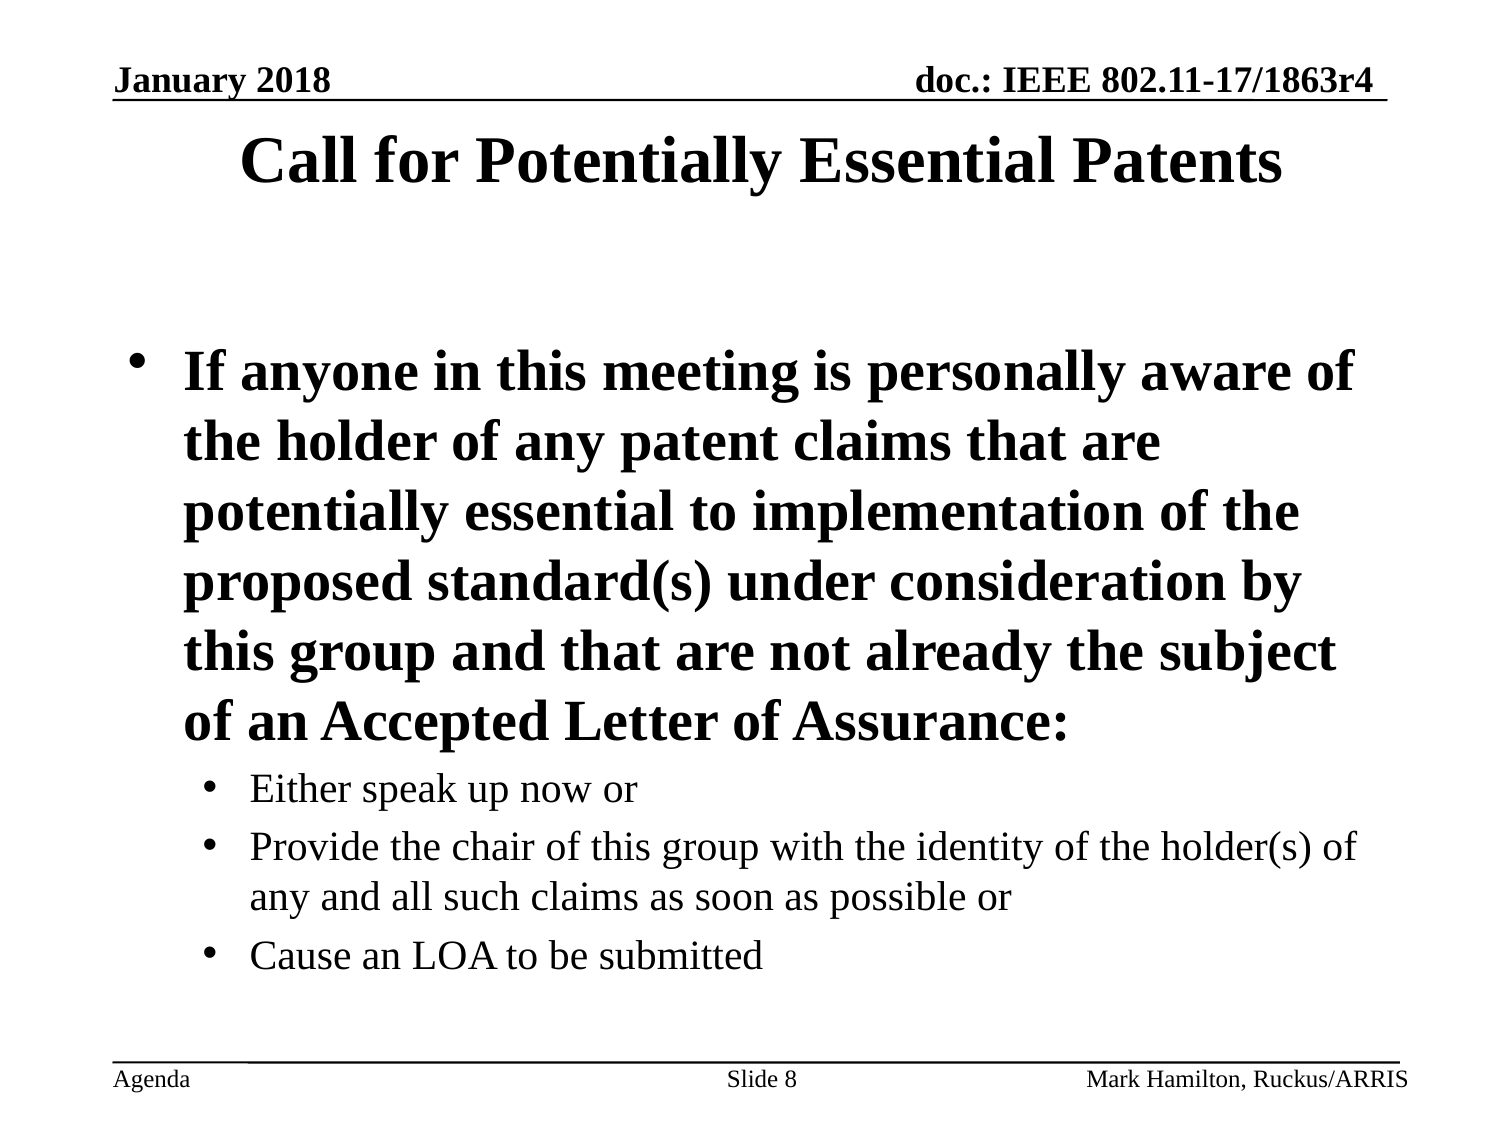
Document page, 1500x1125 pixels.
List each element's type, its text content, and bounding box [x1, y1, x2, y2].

list If anyone in this meeting is personally aware of the holder of any patent claims that are potentially essential to implementation of the proposed standard(s) under consideration by this group and that are not already the subject of an Accepted Letter of Assurance: Either speak up now or Provide the chair of this group with the identity of the holder(s) of any and all such claims as soon as possible or Cause an LOA to be submitted [112, 324, 1388, 1000]
title Call for Potentially Essential Patents [50, 62, 1475, 250]
